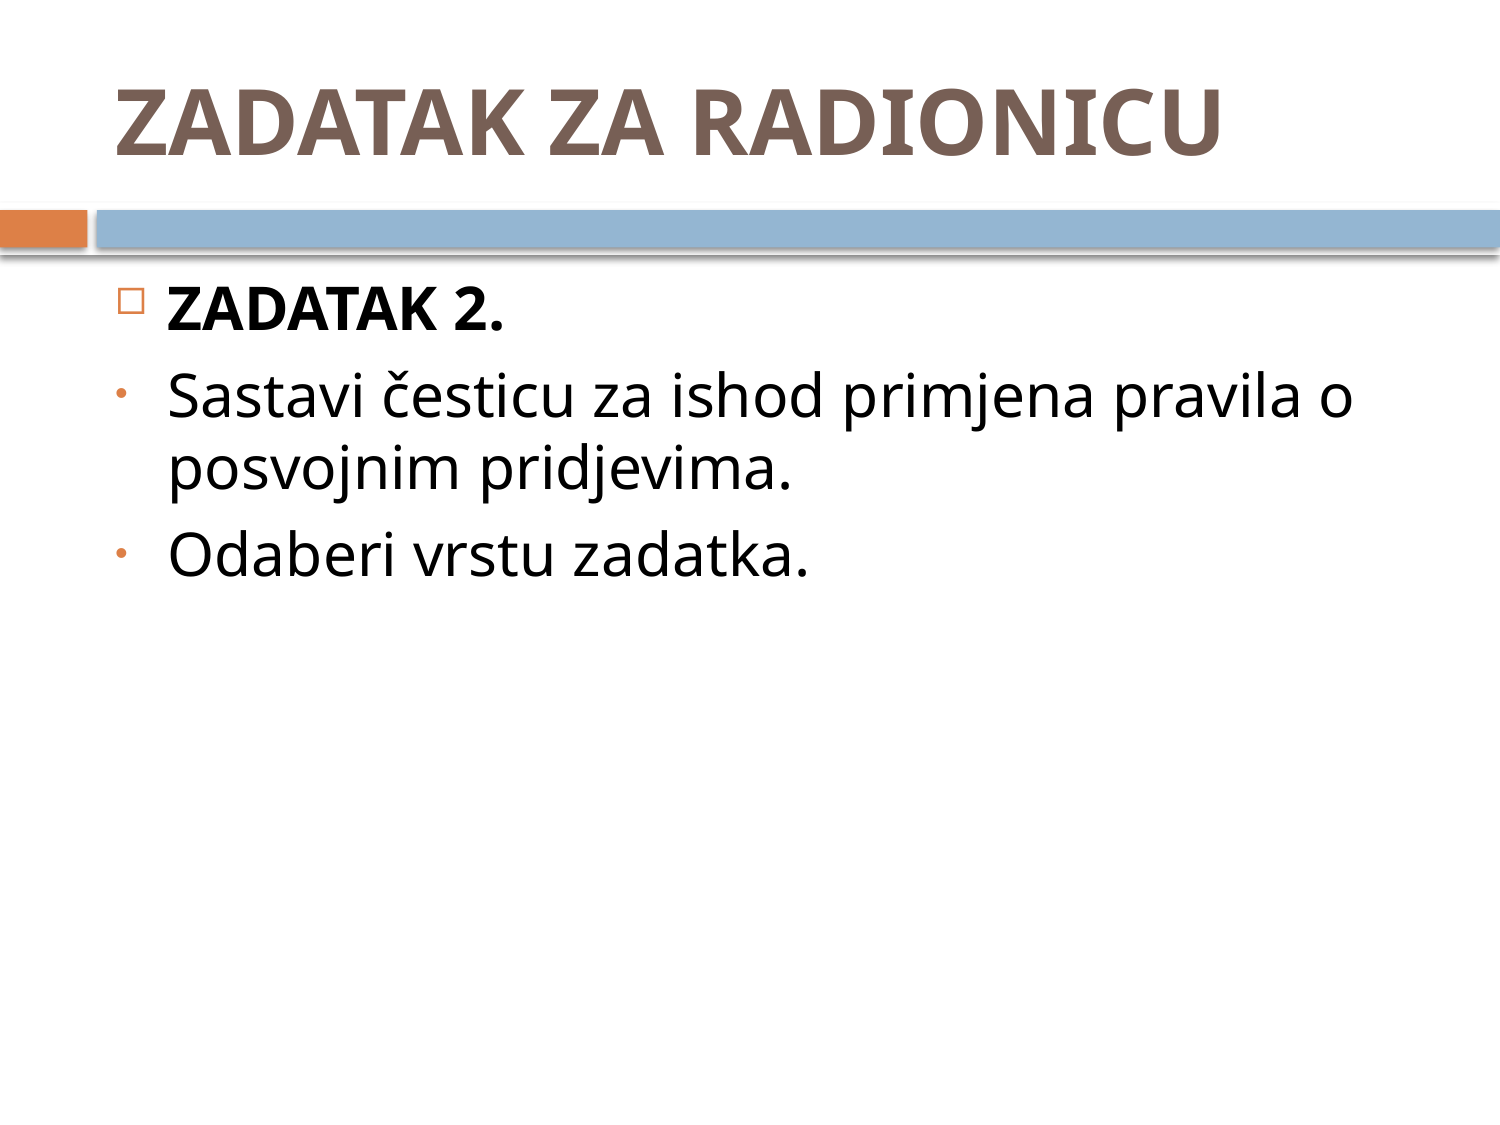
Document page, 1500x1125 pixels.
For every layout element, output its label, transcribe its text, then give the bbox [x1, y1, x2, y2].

list ZADATAK 2. Sastavi česticu za ishod primjena pravila o posvojnim pridjevima. Odaberi vrstu zadatka. [100, 262, 1438, 1000]
title ZADATAK ZA RADIONICU [100, 37, 1438, 200]
